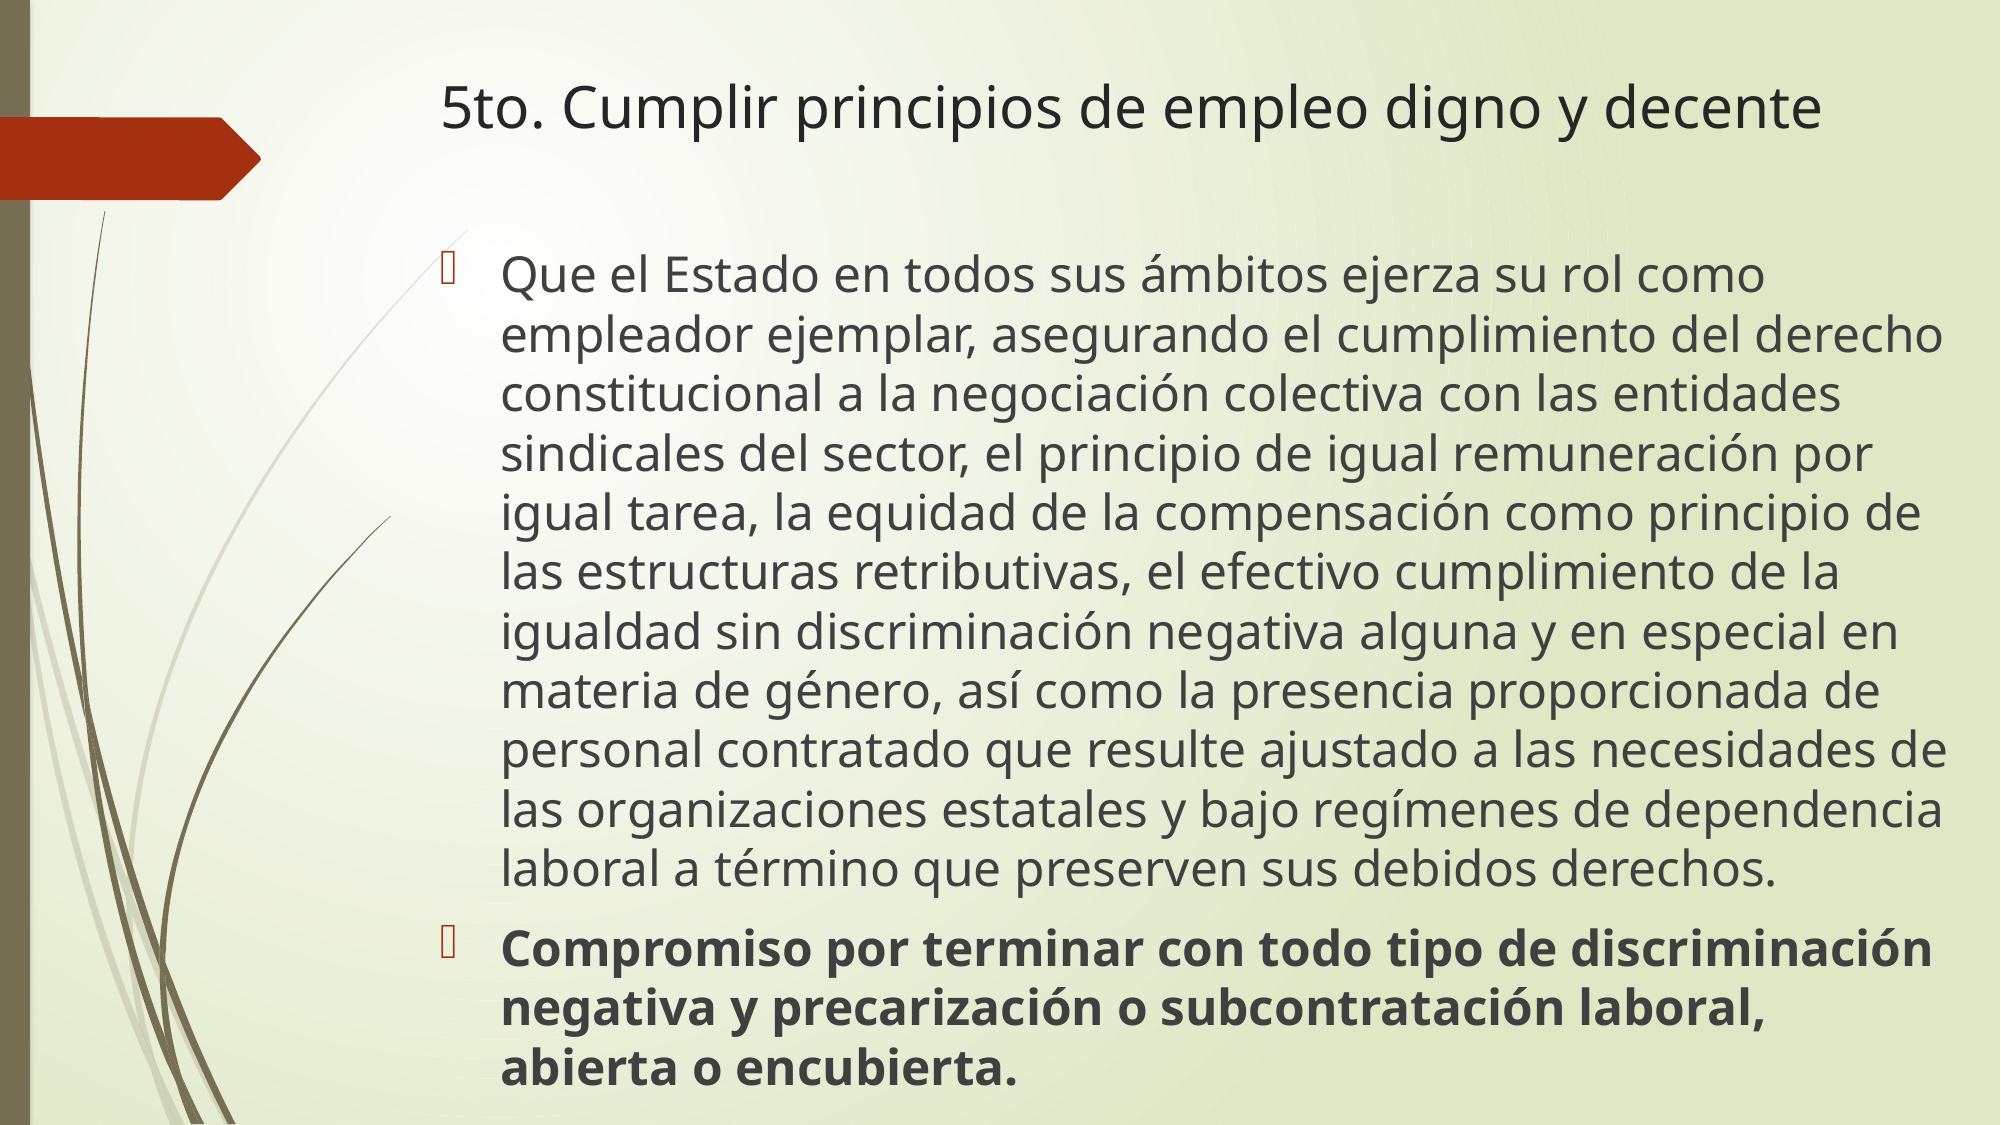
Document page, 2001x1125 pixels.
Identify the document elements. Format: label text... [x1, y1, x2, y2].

title 5to. Cumplir principios de empleo digno y decente [425, 62, 1888, 235]
list Que el Estado en todos sus ámbitos ejerza su rol como empleador ejemplar, asegurando el cumplimiento del derecho constitucional a la negociación colectiva con las entidades sindicales del sector, el principio de igual remuneración por igual tarea, la equidad de la compensación como principio de las estructuras retributivas, el efectivo cumplimiento de la igualdad sin discriminación negativa alguna y en especial en materia de género, así como la presencia proporcionada de personal contratado que resulte ajustado a las necesidades de las organizaciones estatales y bajo regímenes de dependencia laboral a término que preserven sus debidos derechos. Compromiso por terminar con todo tipo de discriminación negativa y precarización o subcontratación laboral, abierta o encubierta. [424, 235, 1966, 1113]
